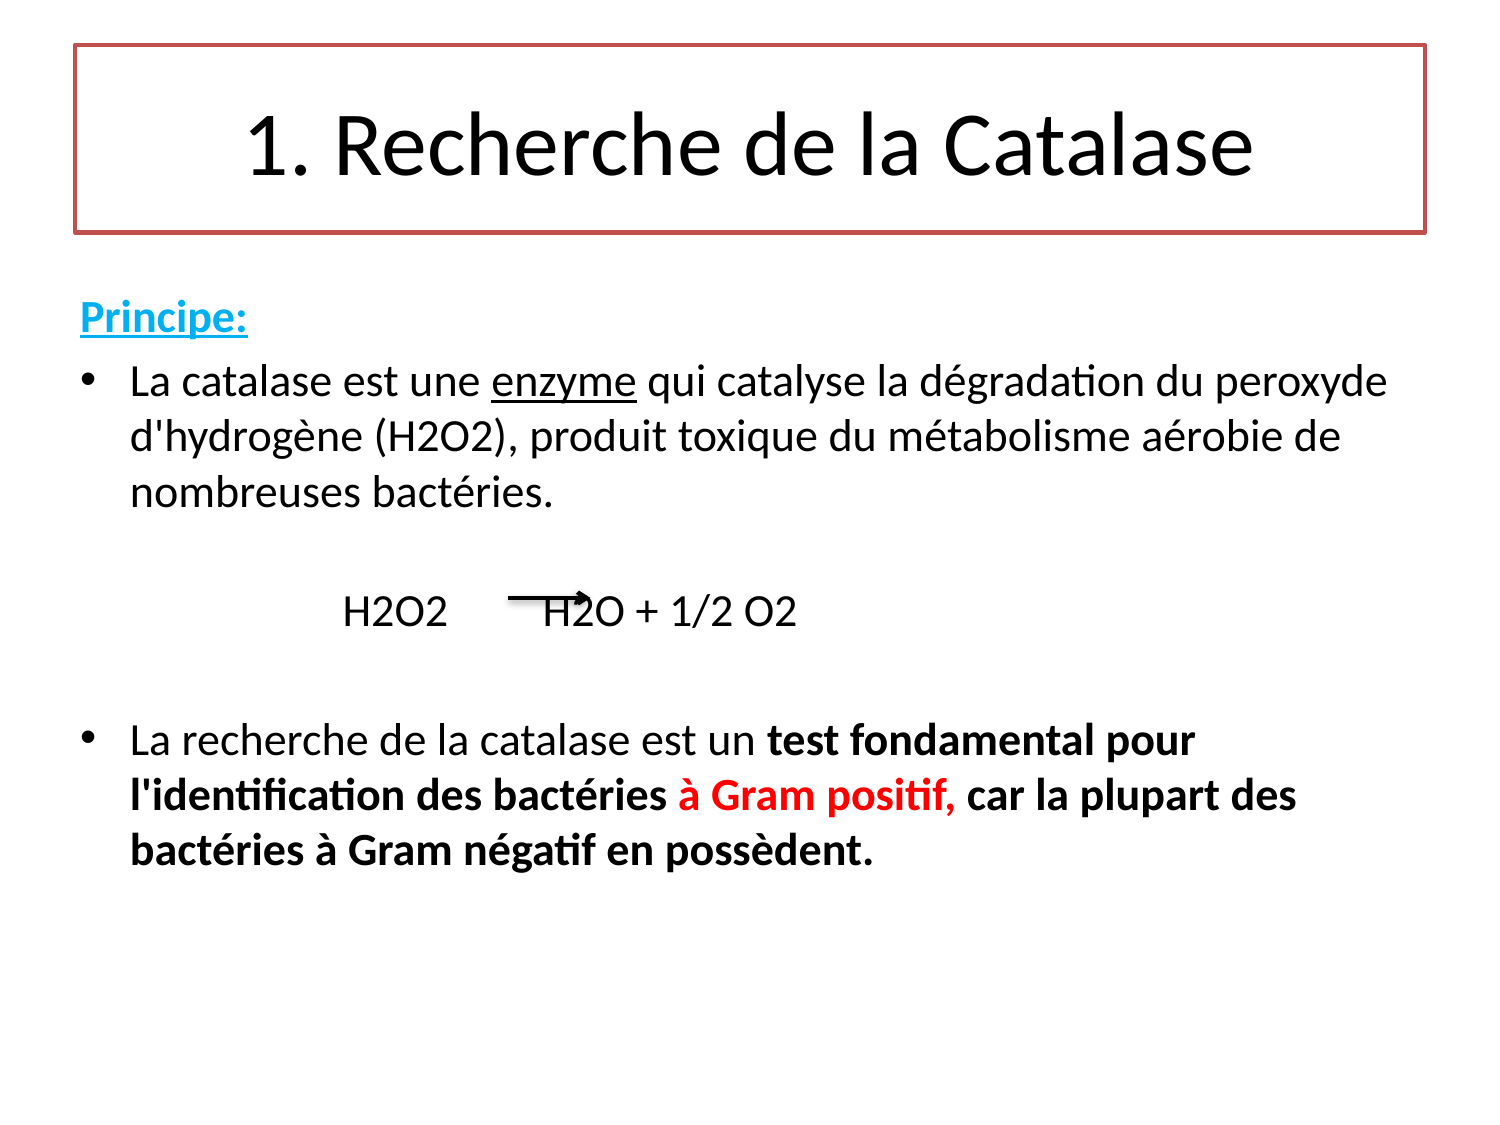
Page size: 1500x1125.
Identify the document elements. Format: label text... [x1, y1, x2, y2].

title 1. Recherche de la Catalase [73, 43, 1427, 235]
list Principe: La catalase est une enzyme qui catalyse la dégradation du peroxyde d'hydrogène (H2O2), produit toxique du métabolisme aérobie de nombreuses bactéries. H2O2 H2O + 1/2 O2 La recherche de la catalase est un test fondamental pour l'identification des bactéries à Gram positif, car la plupart des bactéries à Gram négatif en possèdent. [64, 278, 1415, 1069]
